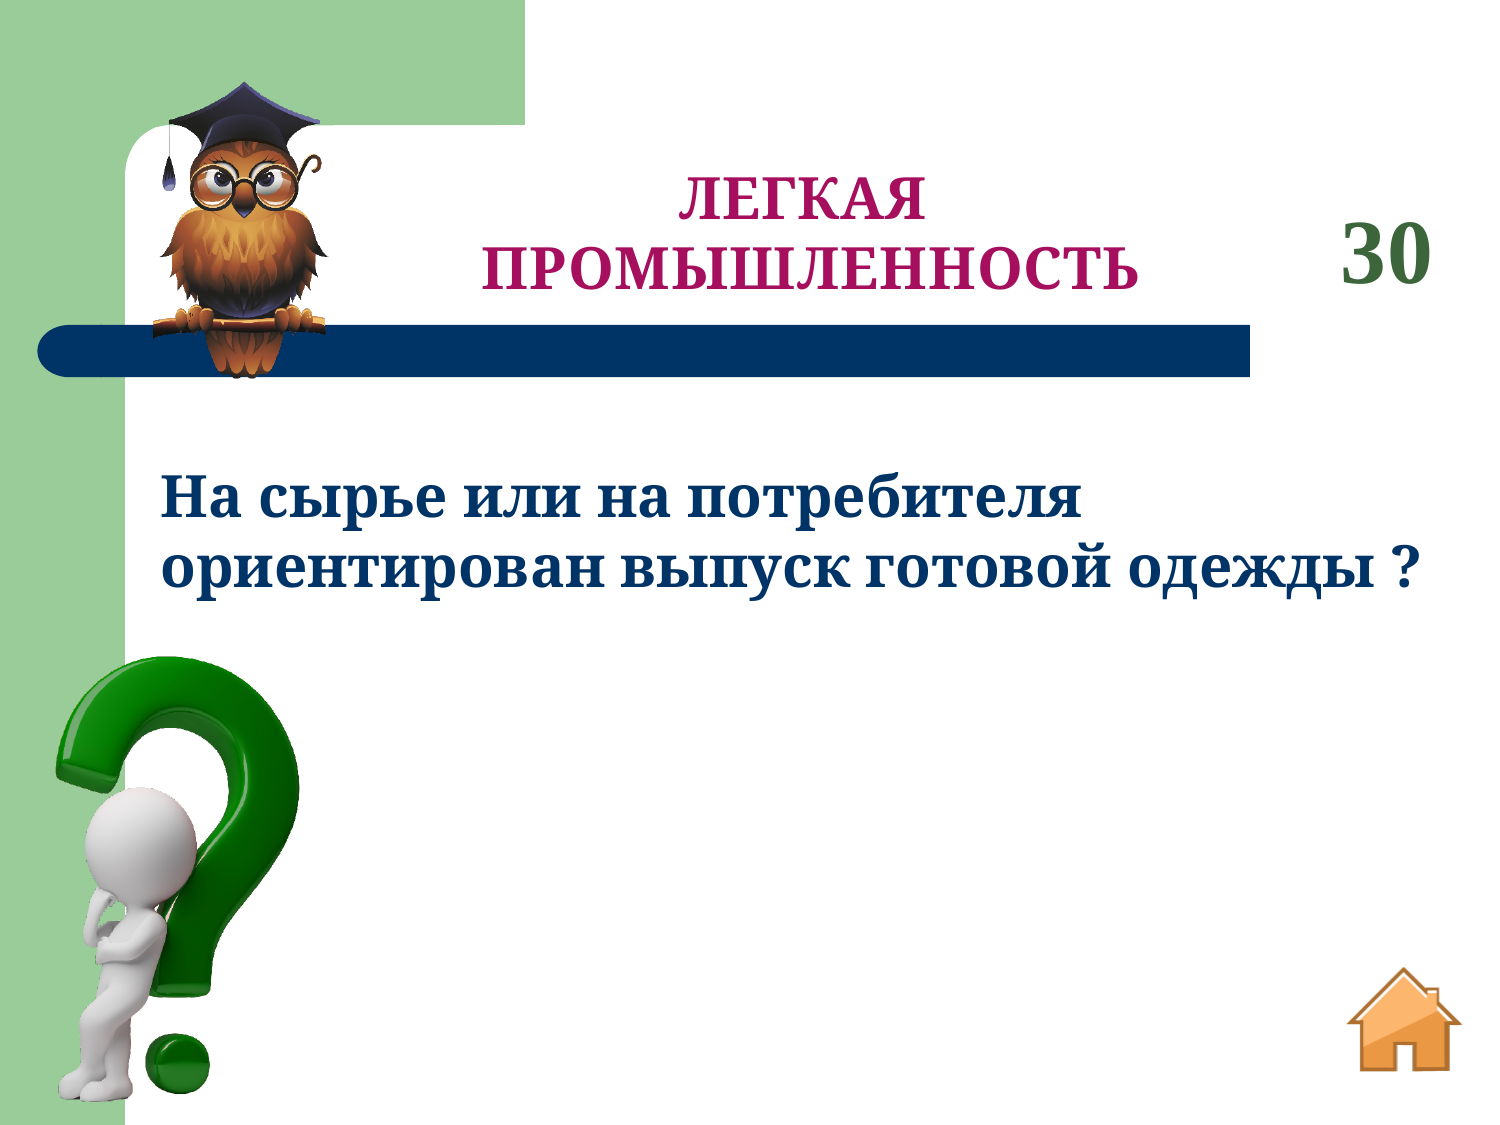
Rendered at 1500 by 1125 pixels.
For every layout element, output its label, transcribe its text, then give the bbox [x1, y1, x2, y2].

text_box ЛЕГКАЯ ПРОМЫШЛЕННОСТЬ [352, 154, 1301, 309]
picture [140, 69, 347, 398]
picture [1342, 963, 1470, 1075]
picture [0, 648, 408, 1110]
text_box 30 [1304, 184, 1470, 310]
text_box На сырье или на потребителя ориентирован выпуск готовой одежды ? [145, 451, 1500, 607]
